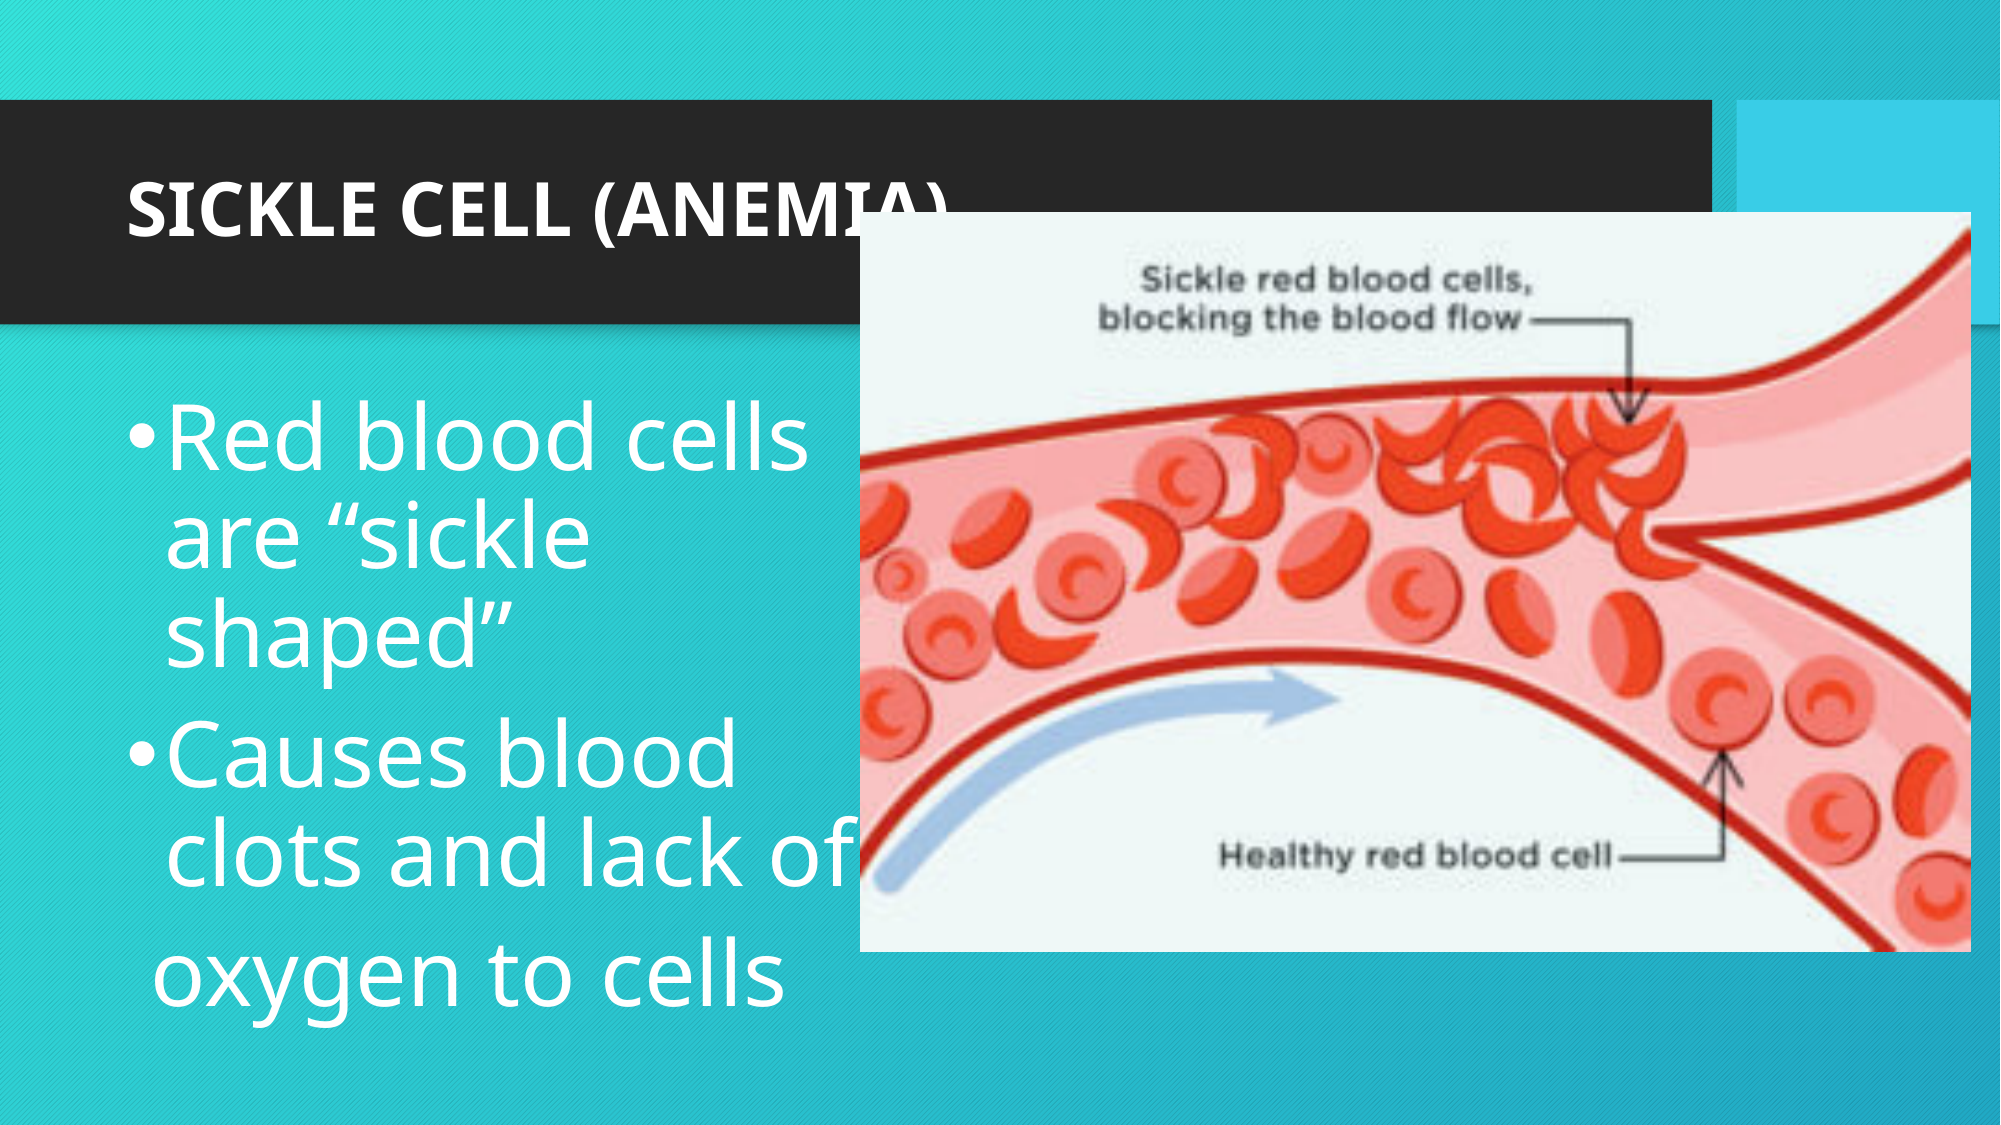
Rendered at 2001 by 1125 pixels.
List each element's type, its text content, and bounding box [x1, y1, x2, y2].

picture [0, 211, 2000, 953]
list Red blood cells are “sickle shaped” Causes blood clots and lack of oxygen to cells [111, 383, 894, 974]
title SICKLE CELL (ANEMIA) [111, 123, 1689, 301]
